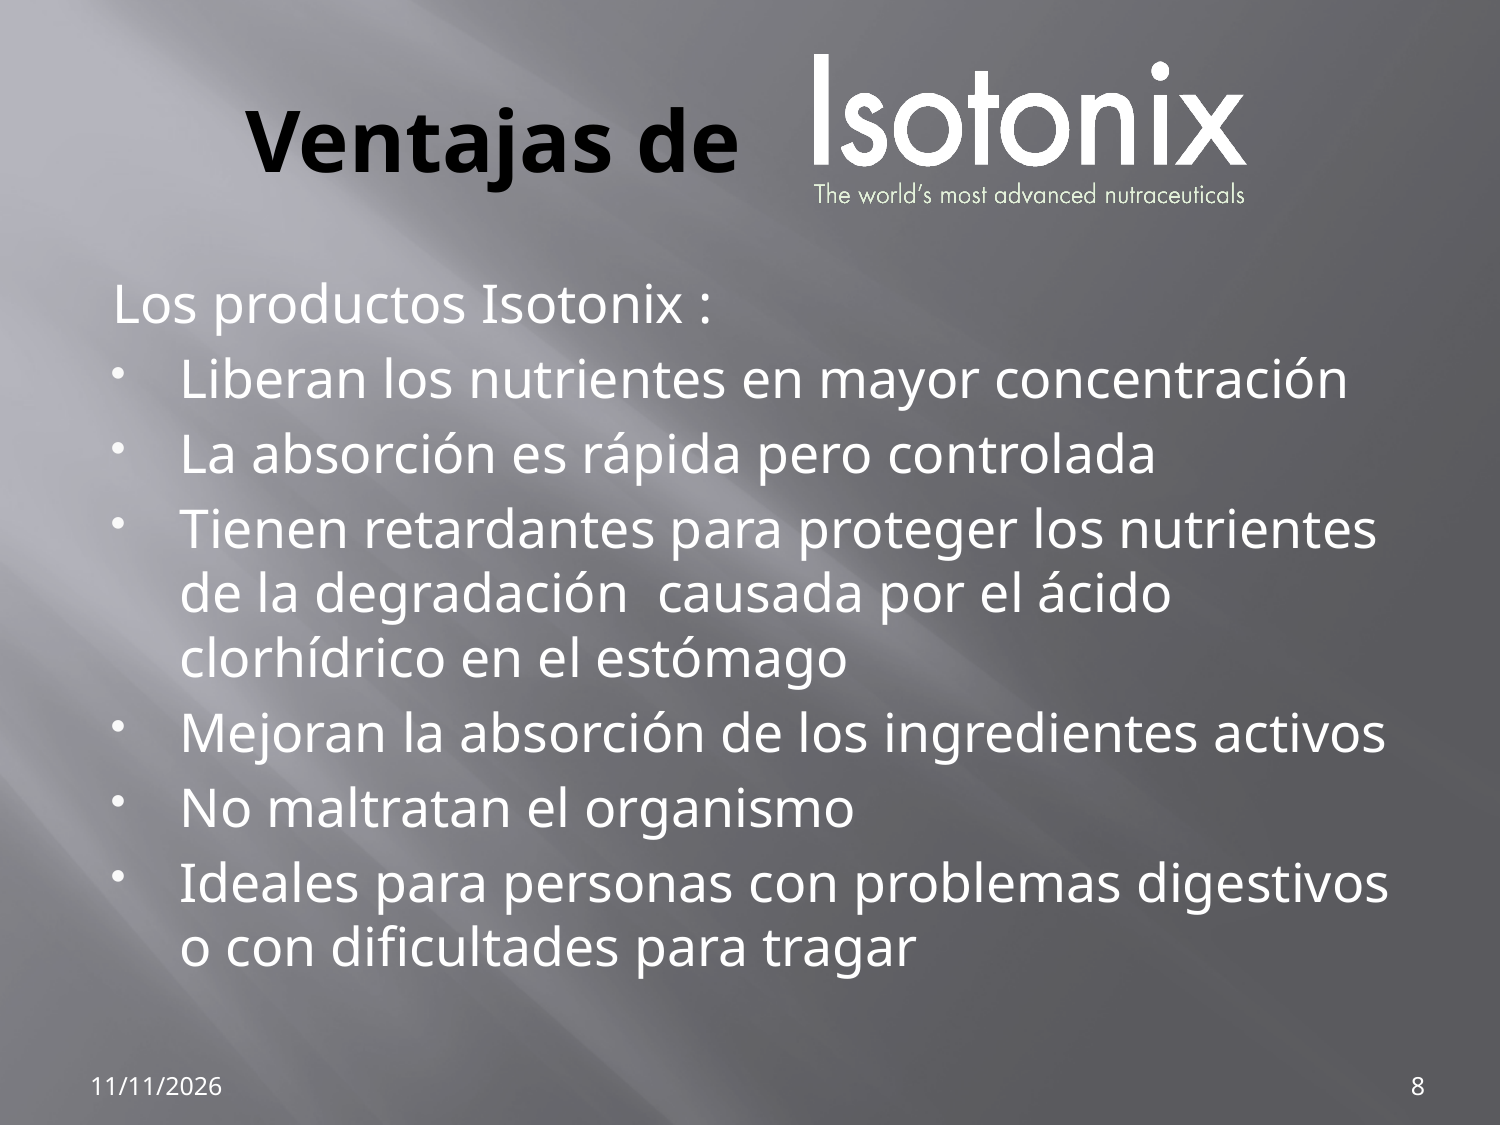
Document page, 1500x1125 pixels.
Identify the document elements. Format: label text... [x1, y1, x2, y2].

title Ventajas de [230, 45, 1425, 233]
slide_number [75, 1052, 425, 1113]
picture [813, 54, 1247, 204]
list Los productos Isotonix : Liberan los nutrientes en mayor concentración La absorción es rápida pero controlada Tienen retardantes para proteger los nutrientes de la degradación causada por el ácido clorhídrico en el estómago Mejoran la absorción de los ingredientes activos No maltratan el organismo Ideales para personas con problemas digestivos o con dificultades para tragar [74, 262, 1426, 1036]
slide_number 8 [1299, 1052, 1425, 1113]
